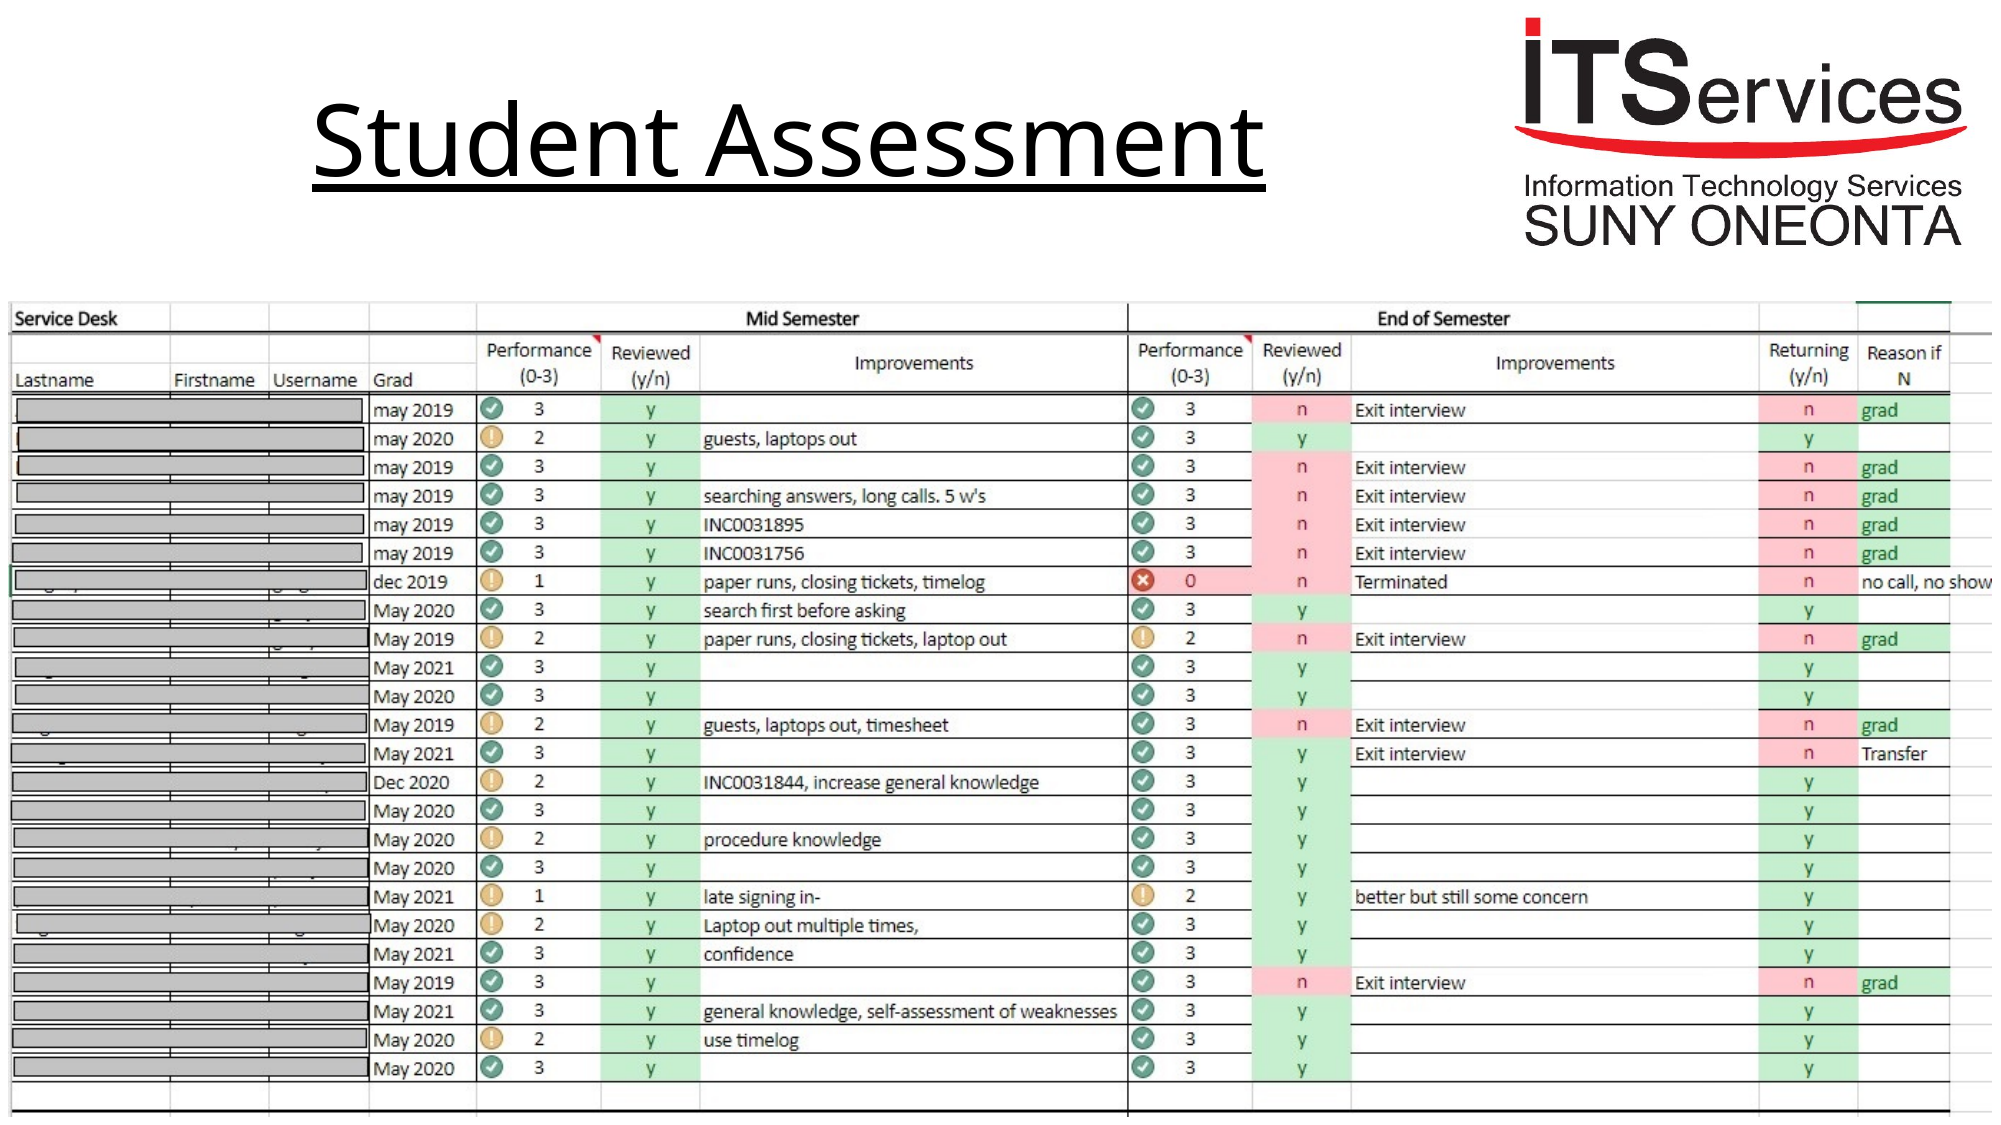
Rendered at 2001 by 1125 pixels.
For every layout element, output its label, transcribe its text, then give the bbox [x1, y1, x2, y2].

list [8, 301, 1992, 1118]
text_box Student Assessment [297, 69, 1373, 204]
picture [1491, 0, 1992, 272]
